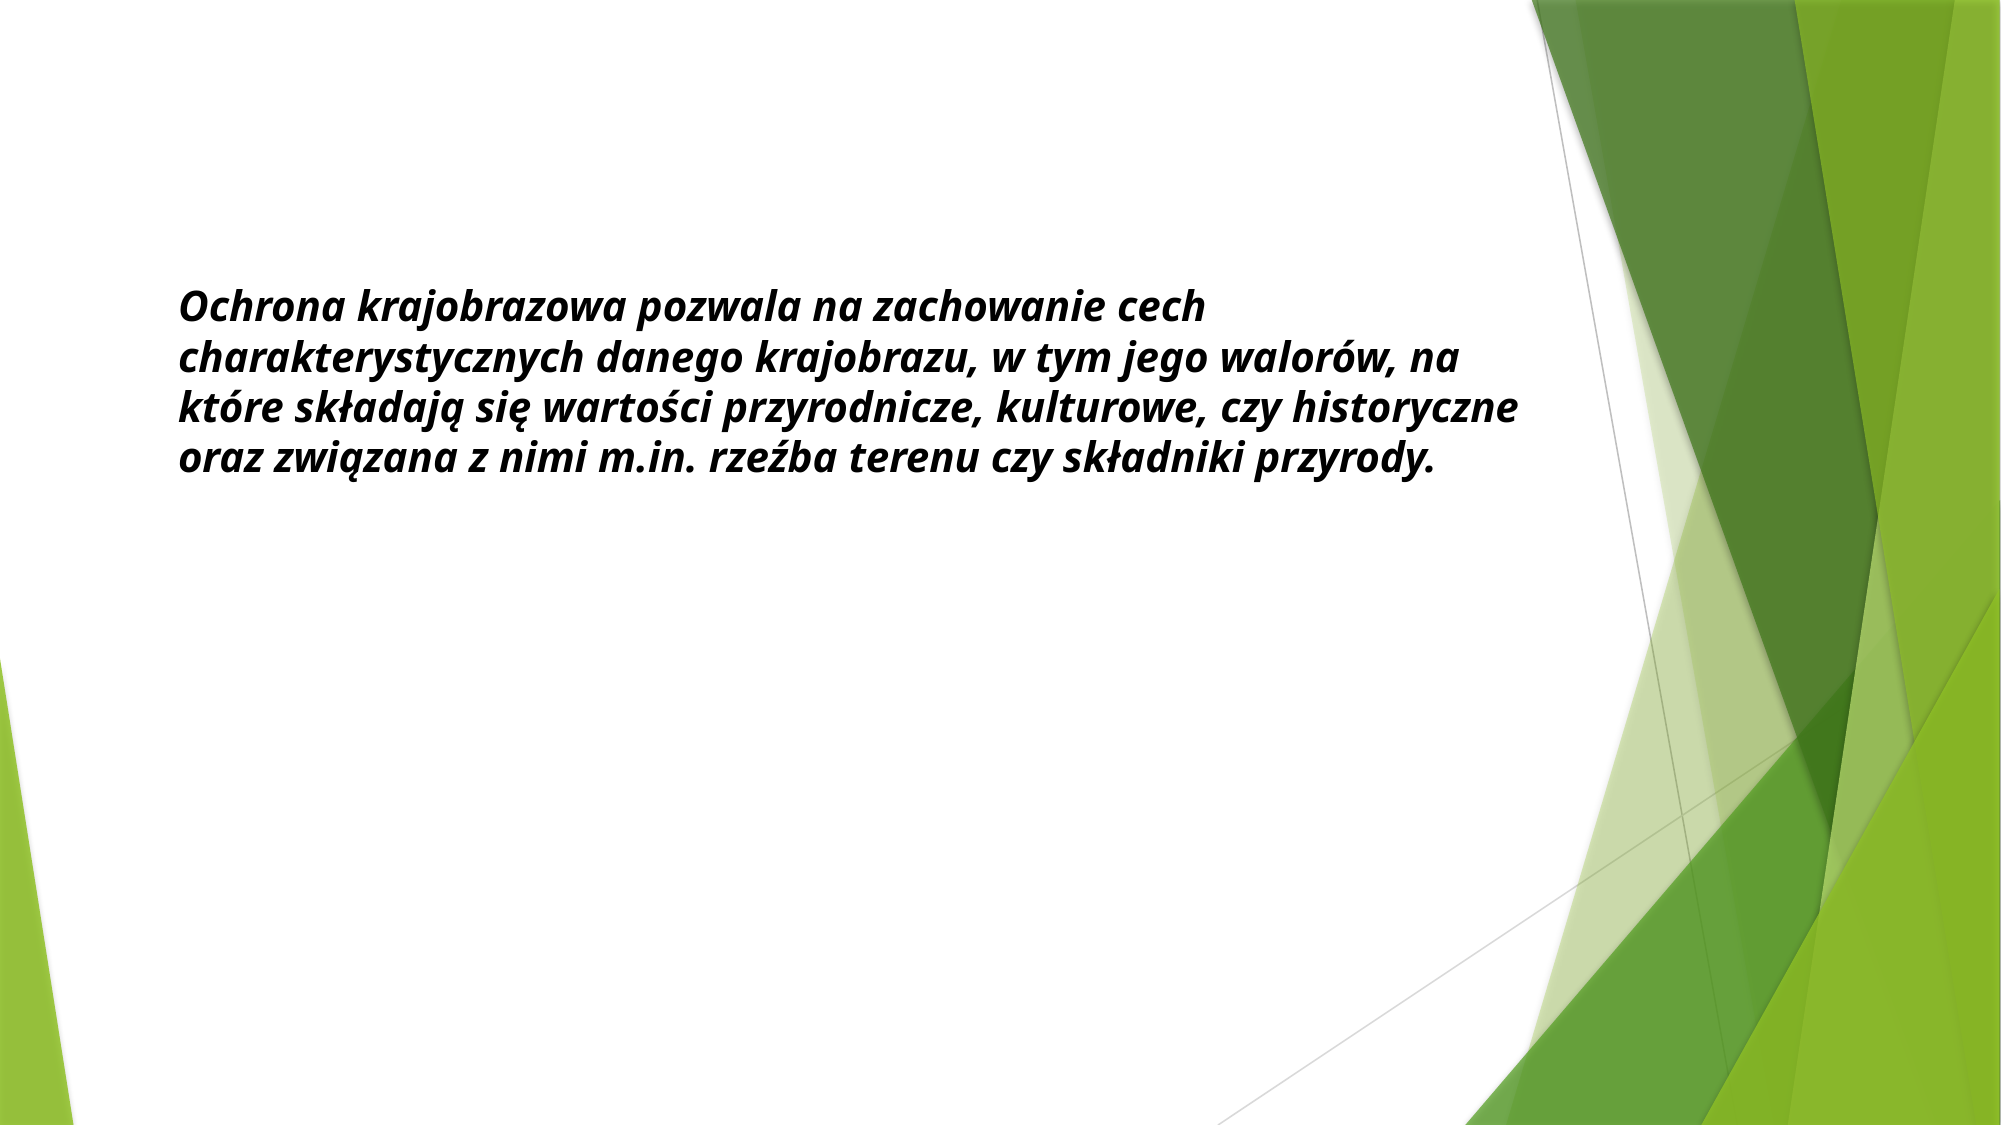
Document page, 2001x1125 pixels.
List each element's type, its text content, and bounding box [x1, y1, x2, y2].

title Ochrona krajobrazowa pozwala na zachowanie cech charakterystycznych danego krajobrazu, w tym jego walorów, na które składają się wartości przyrodnicze, kulturowe, czy historyczne oraz związana z nimi m.in. rzeźba terenu czy składniki przyrody. [163, 272, 1574, 489]
